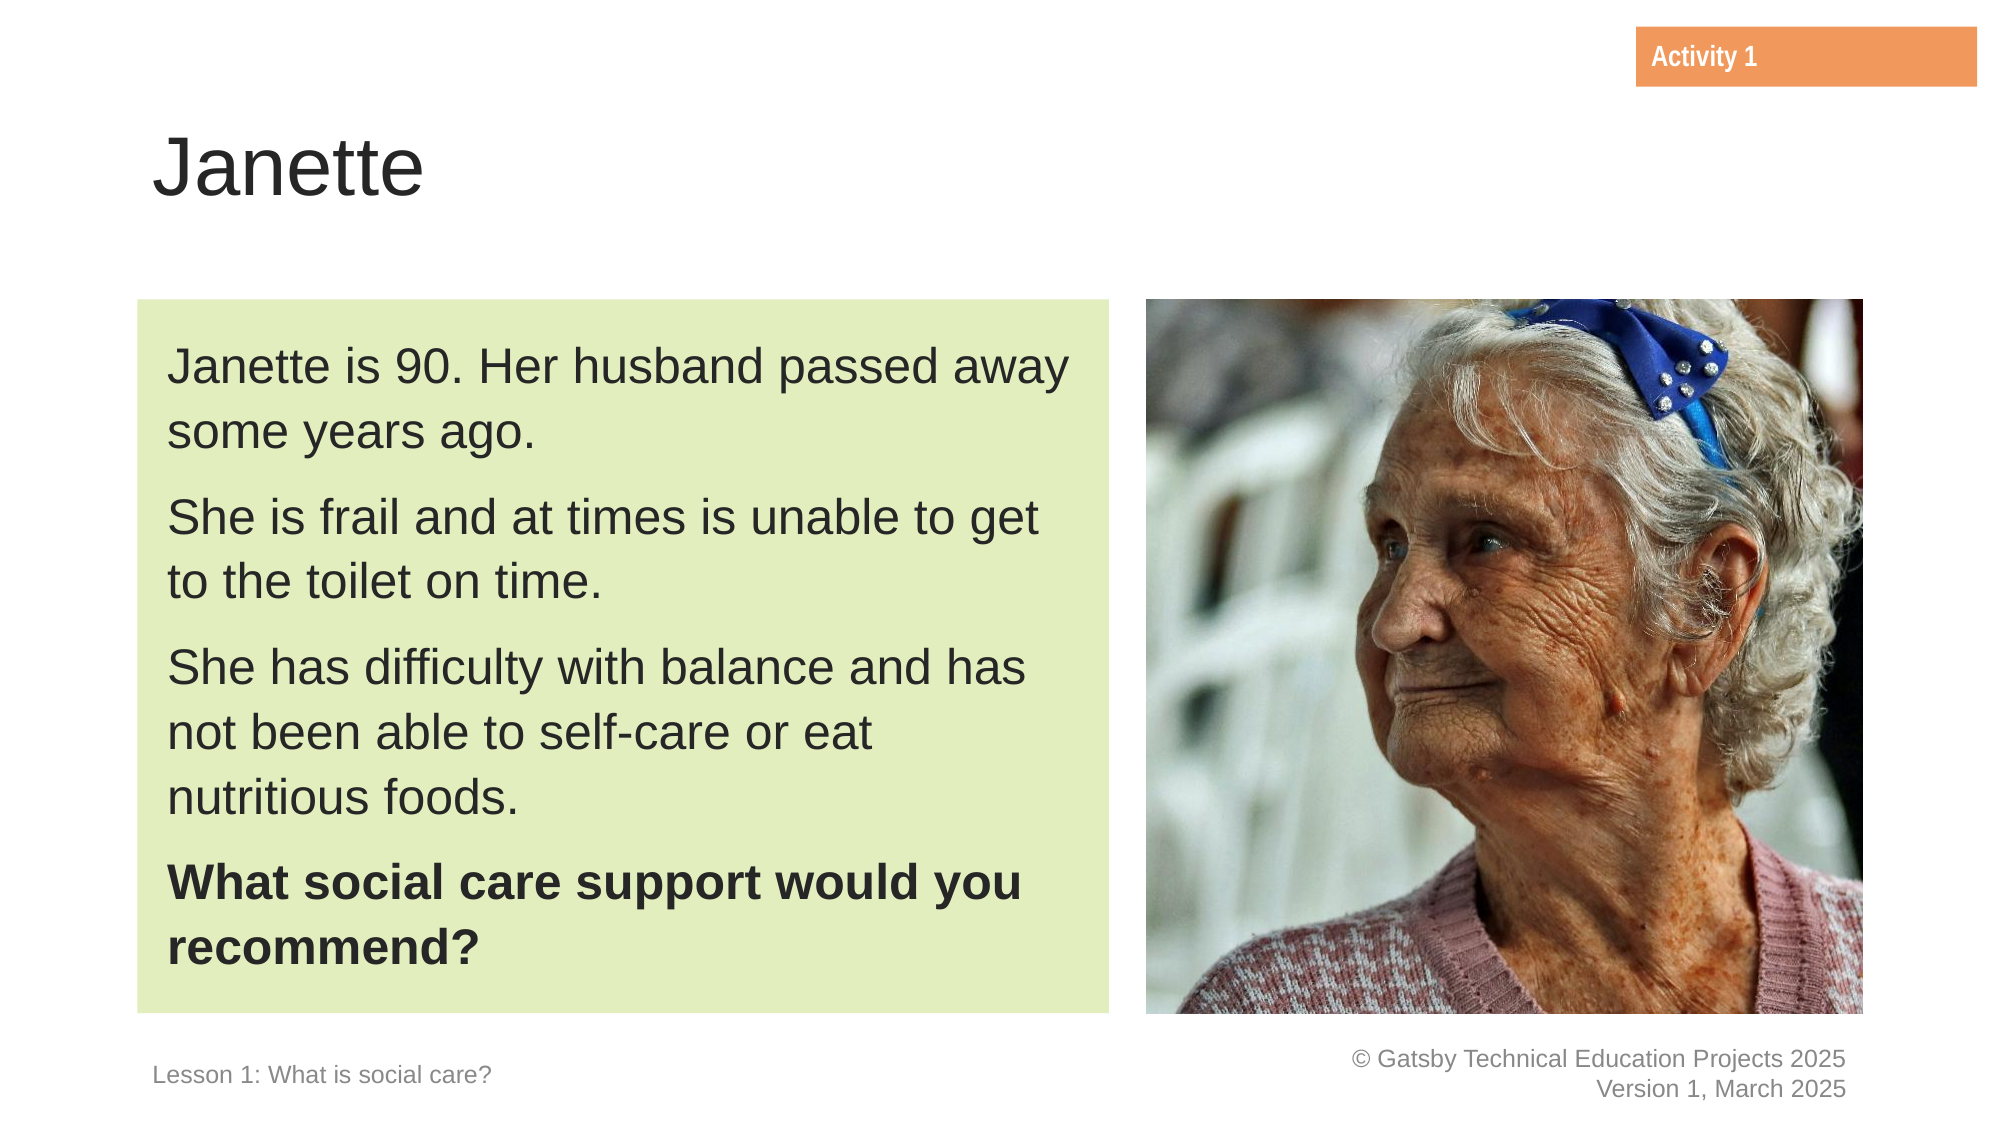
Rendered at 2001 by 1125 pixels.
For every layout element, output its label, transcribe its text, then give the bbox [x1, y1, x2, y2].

list Janette is 90. Her husband passed away some years ago. She is frail and at times is unable to get to the toilet on time. She has difficulty with balance and has not been able to self-care or eat nutritious foods. What social care support would you recommend? [137, 299, 1109, 1014]
title Janette [137, 59, 1863, 278]
list Lesson 1: What is social care? [137, 1042, 829, 1103]
list Activity 1 [1636, 26, 1978, 87]
picture [1146, 299, 1863, 1014]
